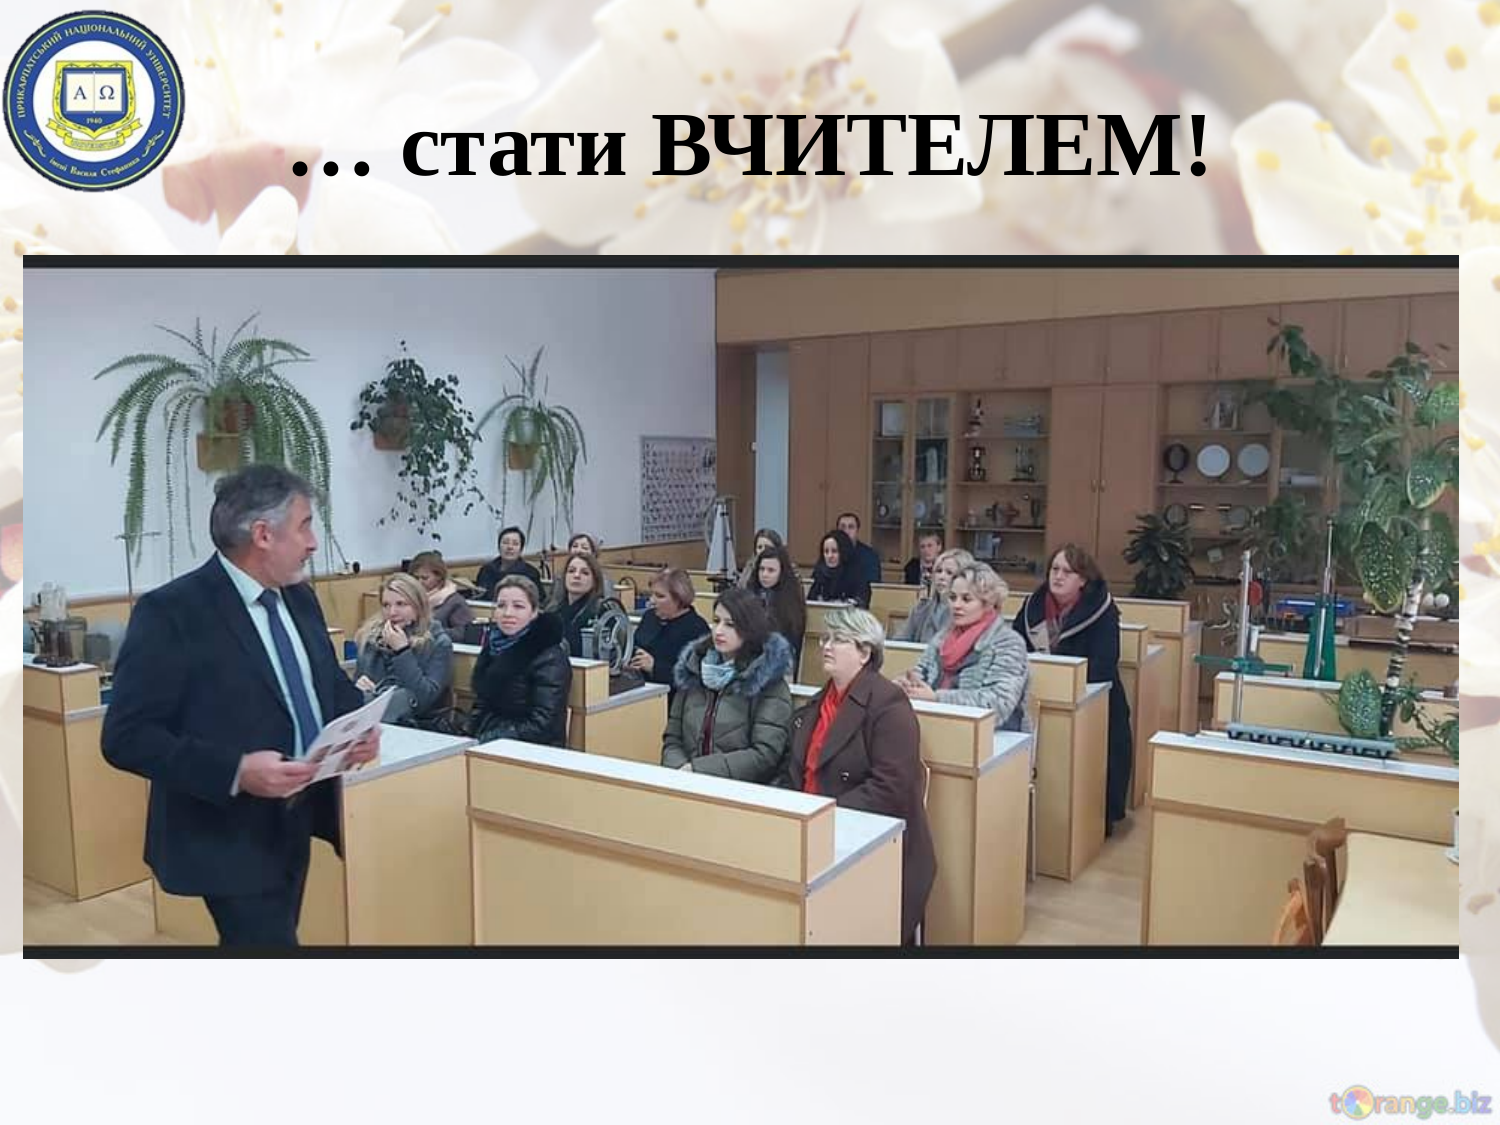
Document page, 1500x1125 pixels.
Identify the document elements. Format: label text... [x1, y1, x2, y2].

picture [0, 0, 231, 222]
picture [23, 255, 1459, 959]
title … стати ВЧИТЕЛЕМ! [75, 45, 1425, 233]
